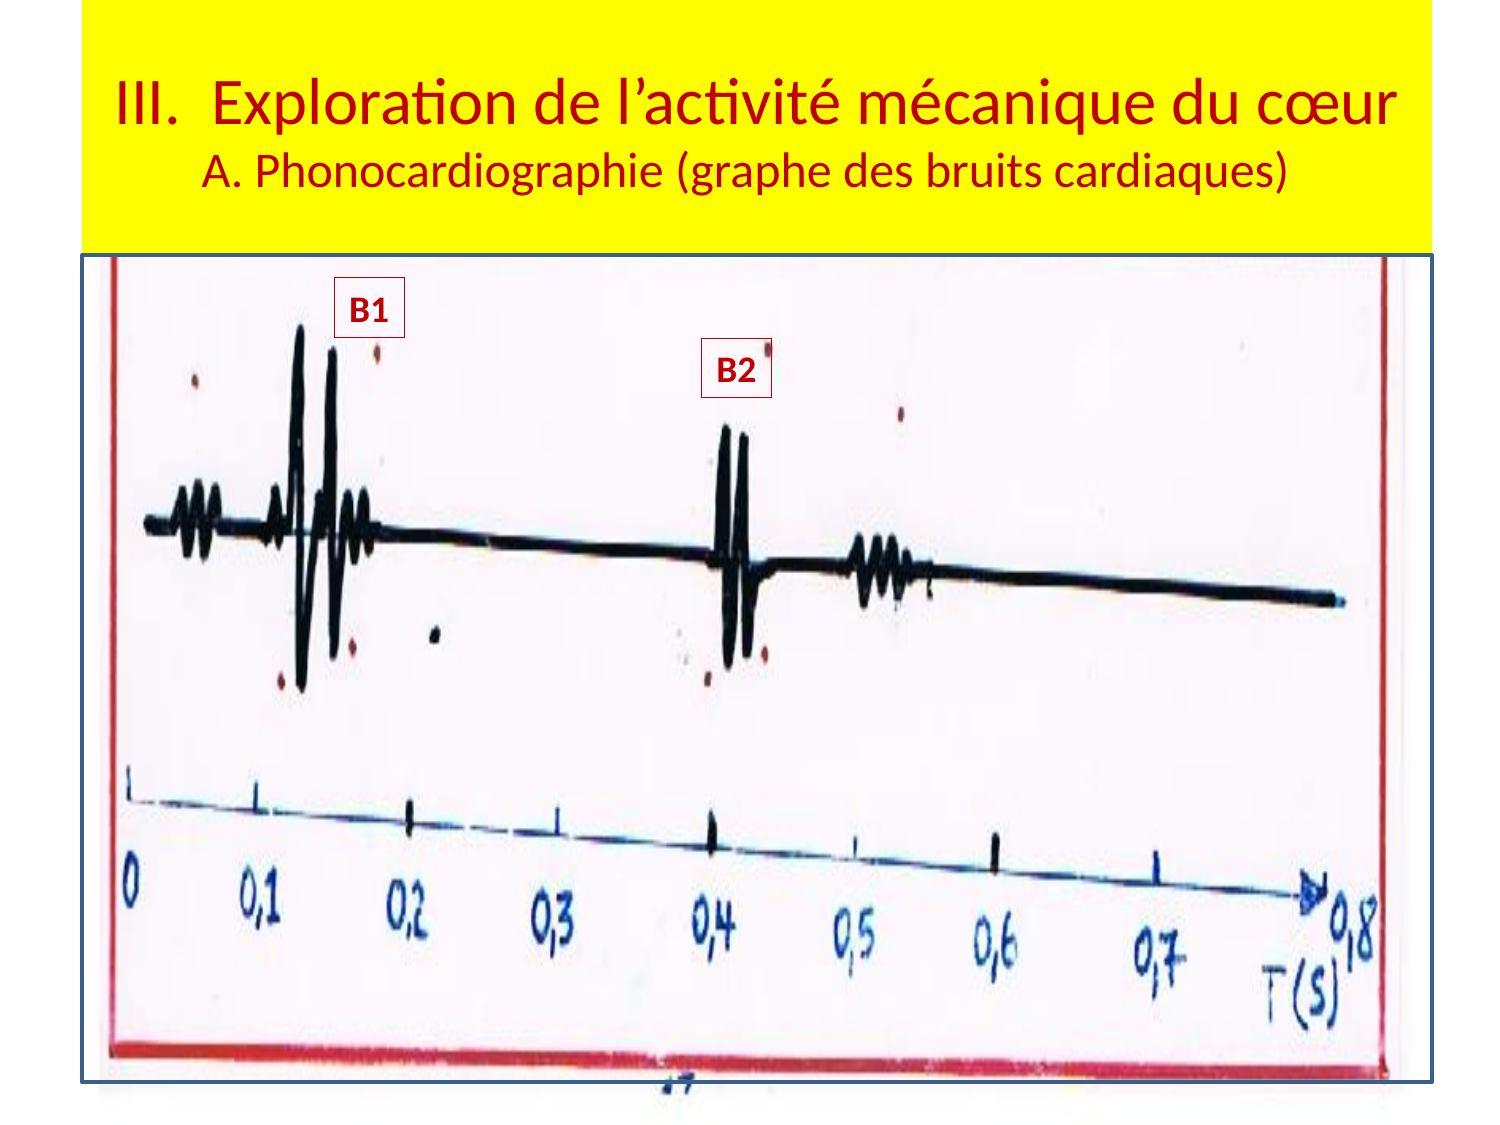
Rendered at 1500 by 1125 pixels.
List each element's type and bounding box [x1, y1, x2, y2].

list [81, 0, 1433, 1125]
